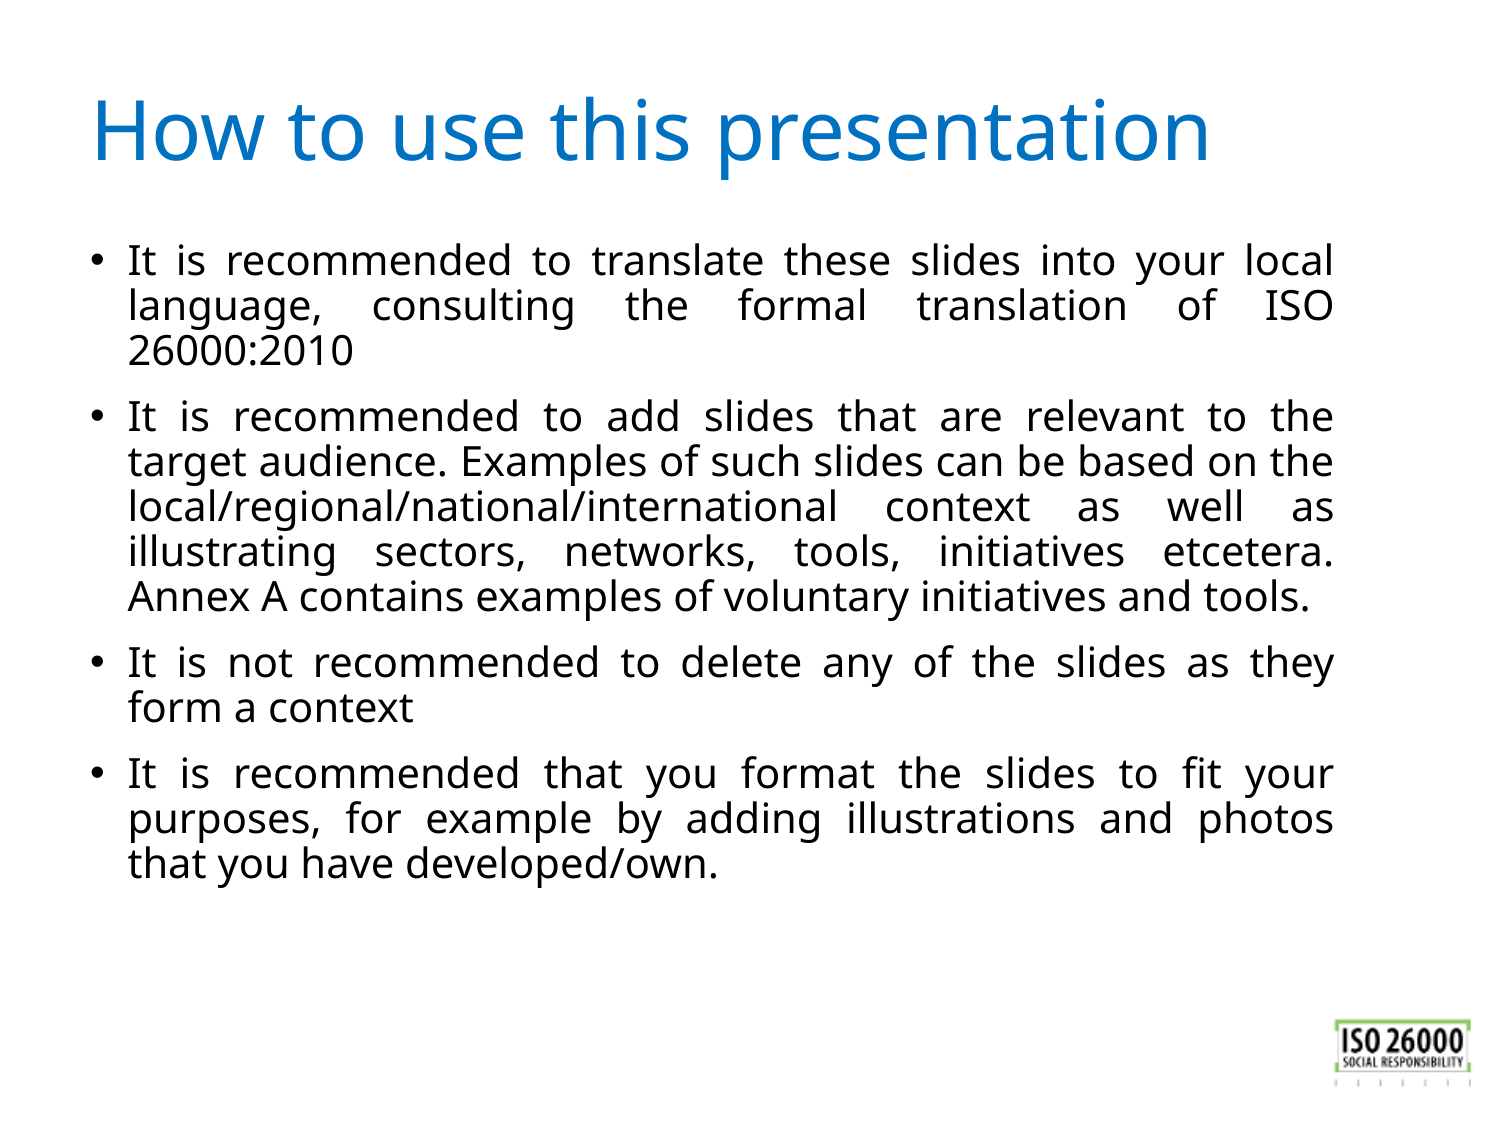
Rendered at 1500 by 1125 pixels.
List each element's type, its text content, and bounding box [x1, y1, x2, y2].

picture [1325, 1014, 1482, 1093]
title How to use this presentation [75, 72, 1425, 195]
list It is recommended to translate these slides into your local language, consulting the formal translation of ISO 26000:2010 It is recommended to add slides that are relevant to the target audience. Examples of such slides can be based on the local/regional/national/international context as well as illustrating sectors, networks, tools, initiatives etcetera. Annex A contains examples of voluntary initiatives and tools. It is not recommended to delete any of the slides as they form a context It is recommended that you format the slides to fit your purposes, for example by adding illustrations and photos that you have developed/own. [75, 231, 1350, 1057]
